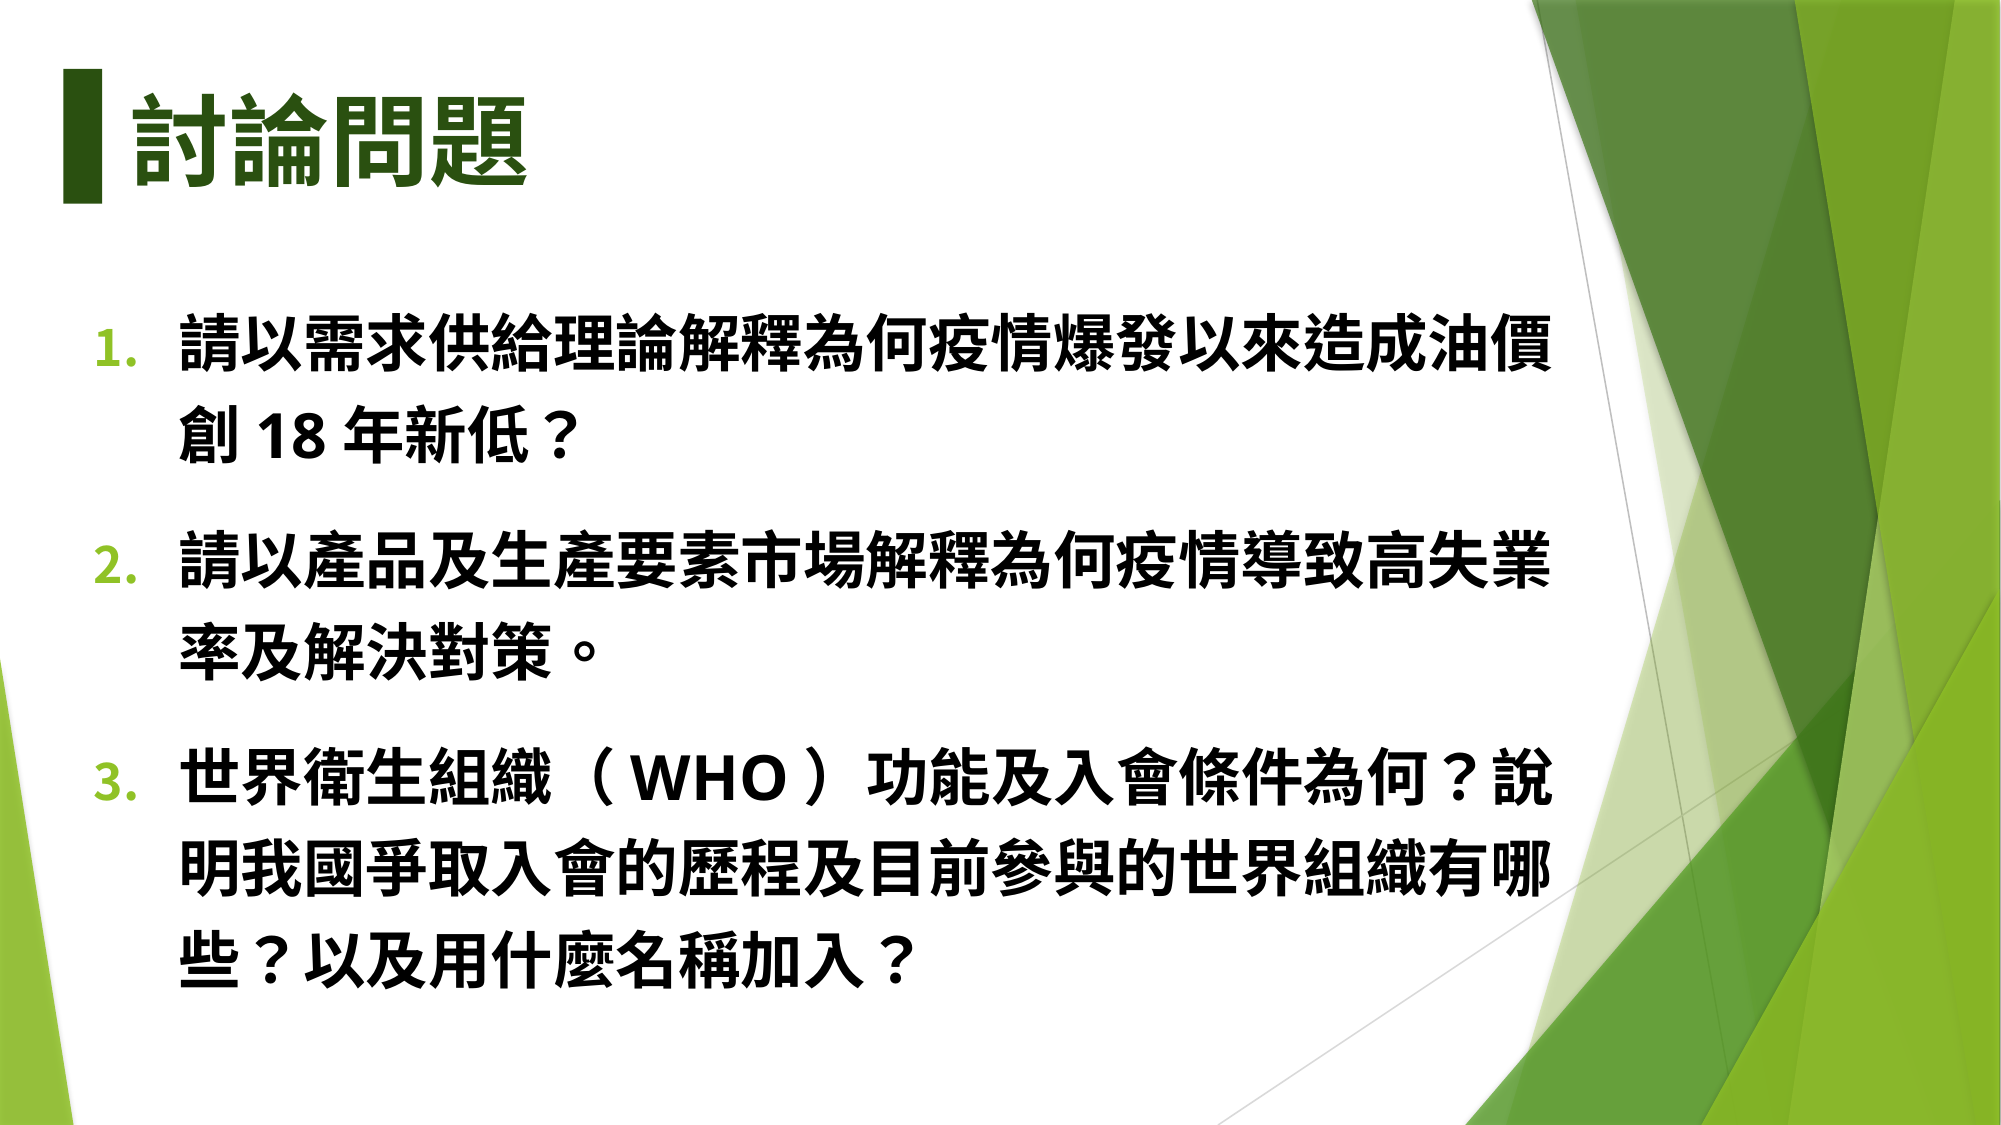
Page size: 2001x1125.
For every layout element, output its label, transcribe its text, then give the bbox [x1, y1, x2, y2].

list 請以需求供給理論解釋為何疫情爆發以來造成油價創18年新低？ 請以產品及生產要素市場解釋為何疫情導致高失業率及解決對策。 世界衛生組織（WHO）功能及入會條件為何？說明我國爭取入會的歷程及目前參與的世界組織有哪些？以及用什麼名稱加入？ [63, 280, 1600, 1105]
text_box [62, 67, 104, 205]
text_box 討論問題 [114, 84, 1809, 193]
text_box [999, 1018, 2000, 1080]
